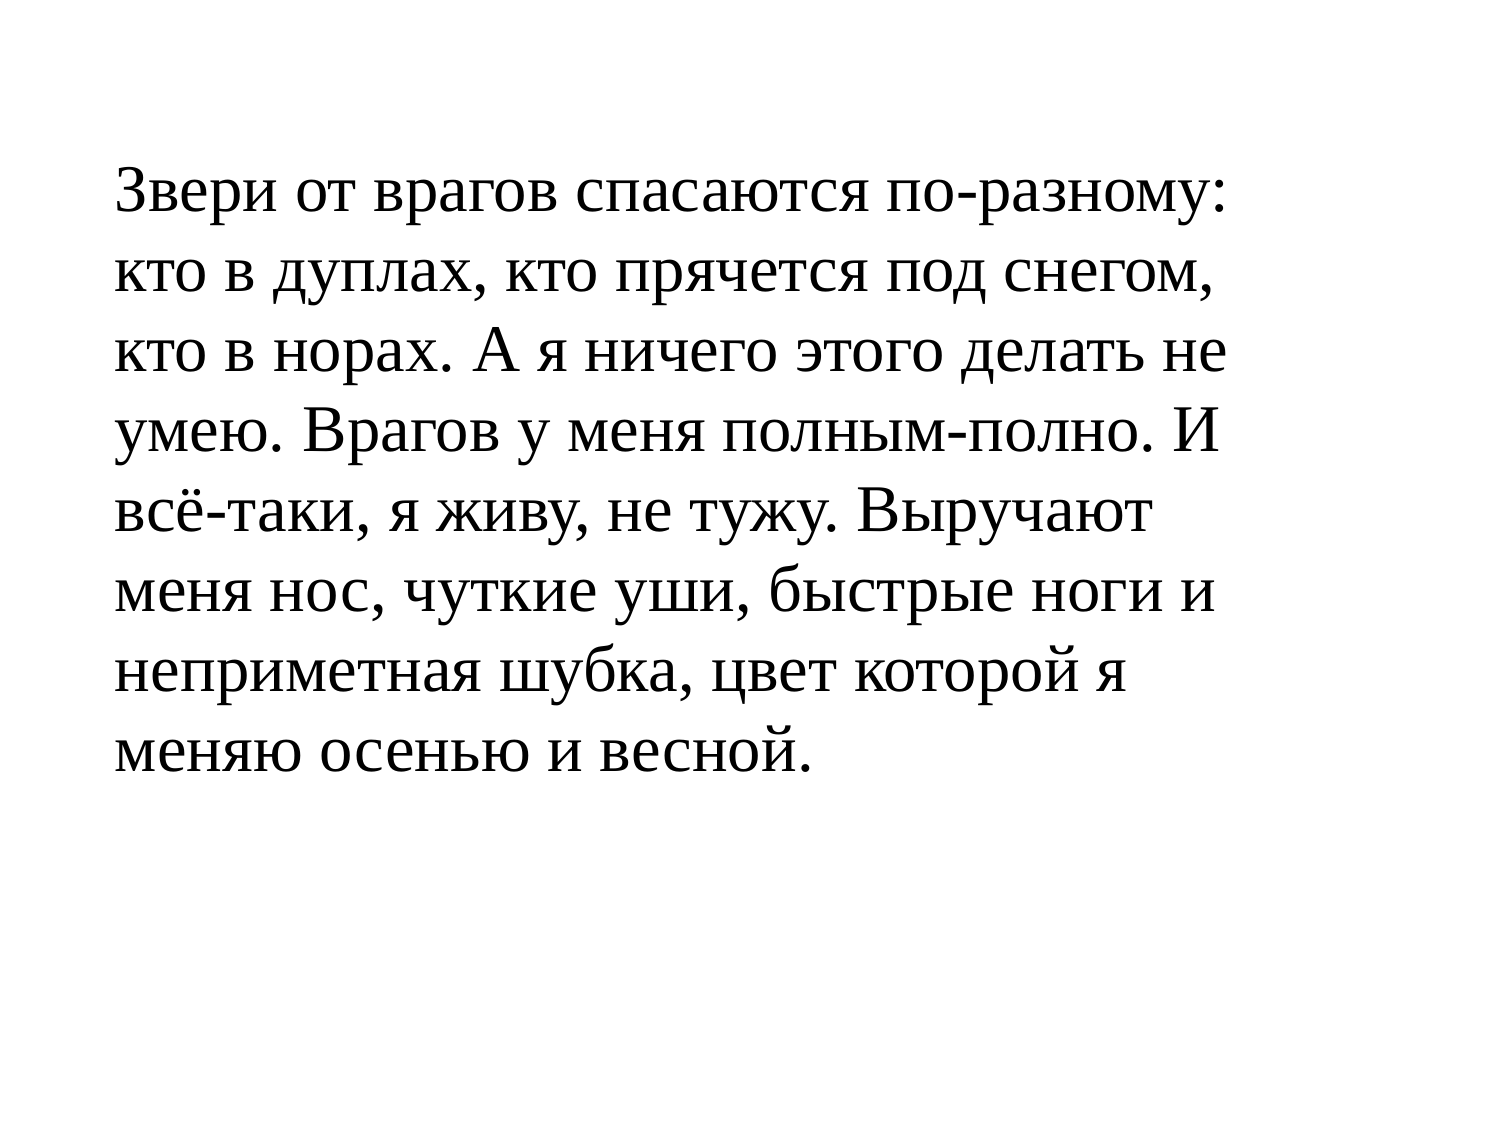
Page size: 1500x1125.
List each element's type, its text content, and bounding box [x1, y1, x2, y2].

text_box Звери от врагов спасаются по-разному: кто в дуплах, кто прячется под снегом, кто в норах. А я ничего этого делать не умею. Врагов у меня полным-полно. И всё-таки, я живу, не тужу. Выручают меня нос, чуткие уши, быстрые ноги и неприметная шубка, цвет которой я меняю осенью и весной. [100, 137, 1317, 792]
